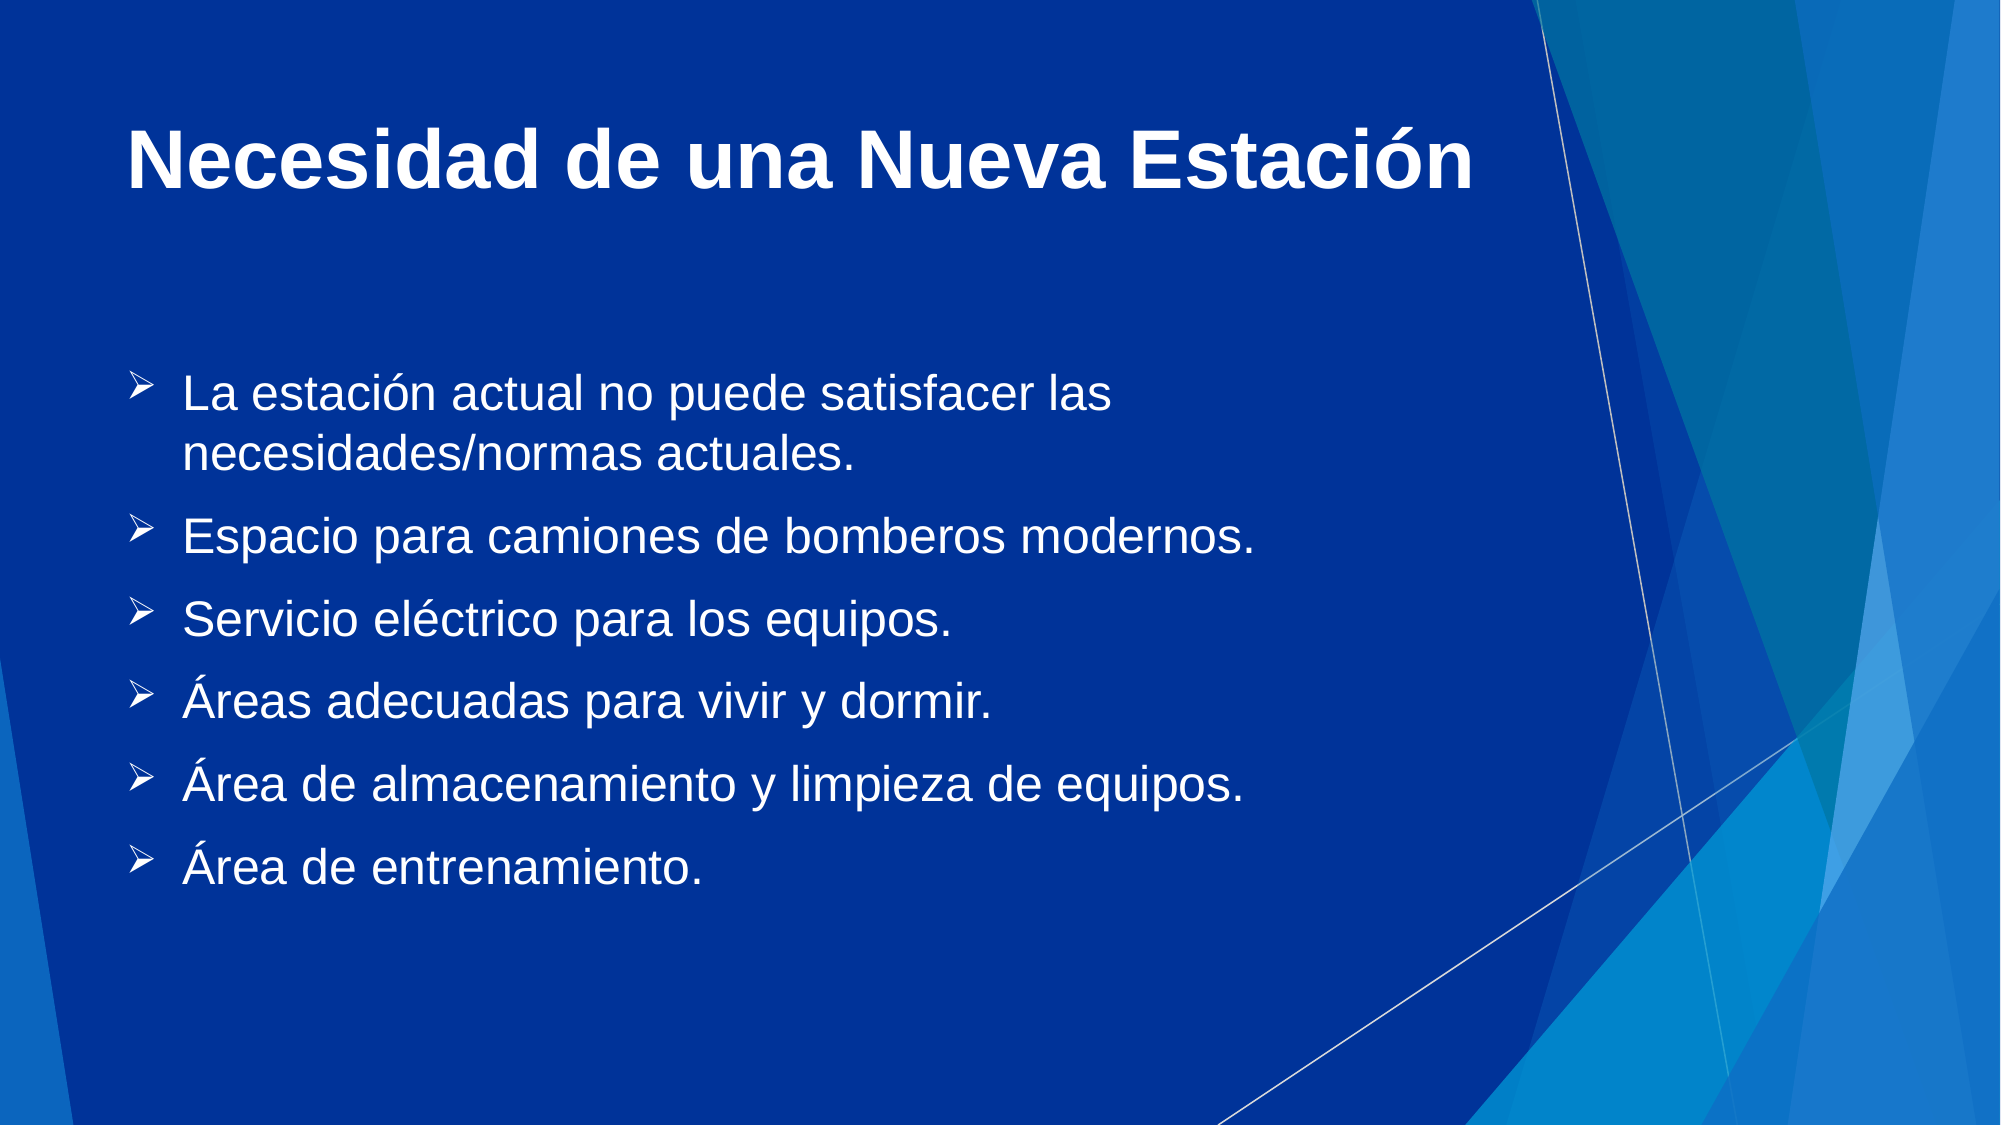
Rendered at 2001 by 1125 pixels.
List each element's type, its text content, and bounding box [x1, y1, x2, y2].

title Necesidad de una Nueva Estación [124, 103, 1638, 294]
text_box La estación actual no puede satisfacer las necesidades/normas actuales. Espacio para camiones de bomberos modernos. Servicio eléctrico para los equipos. Áreas adecuadas para vivir y dormir. Área de almacenamiento y limpieza de equipos. Área de entrenamiento. [124, 337, 1407, 895]
